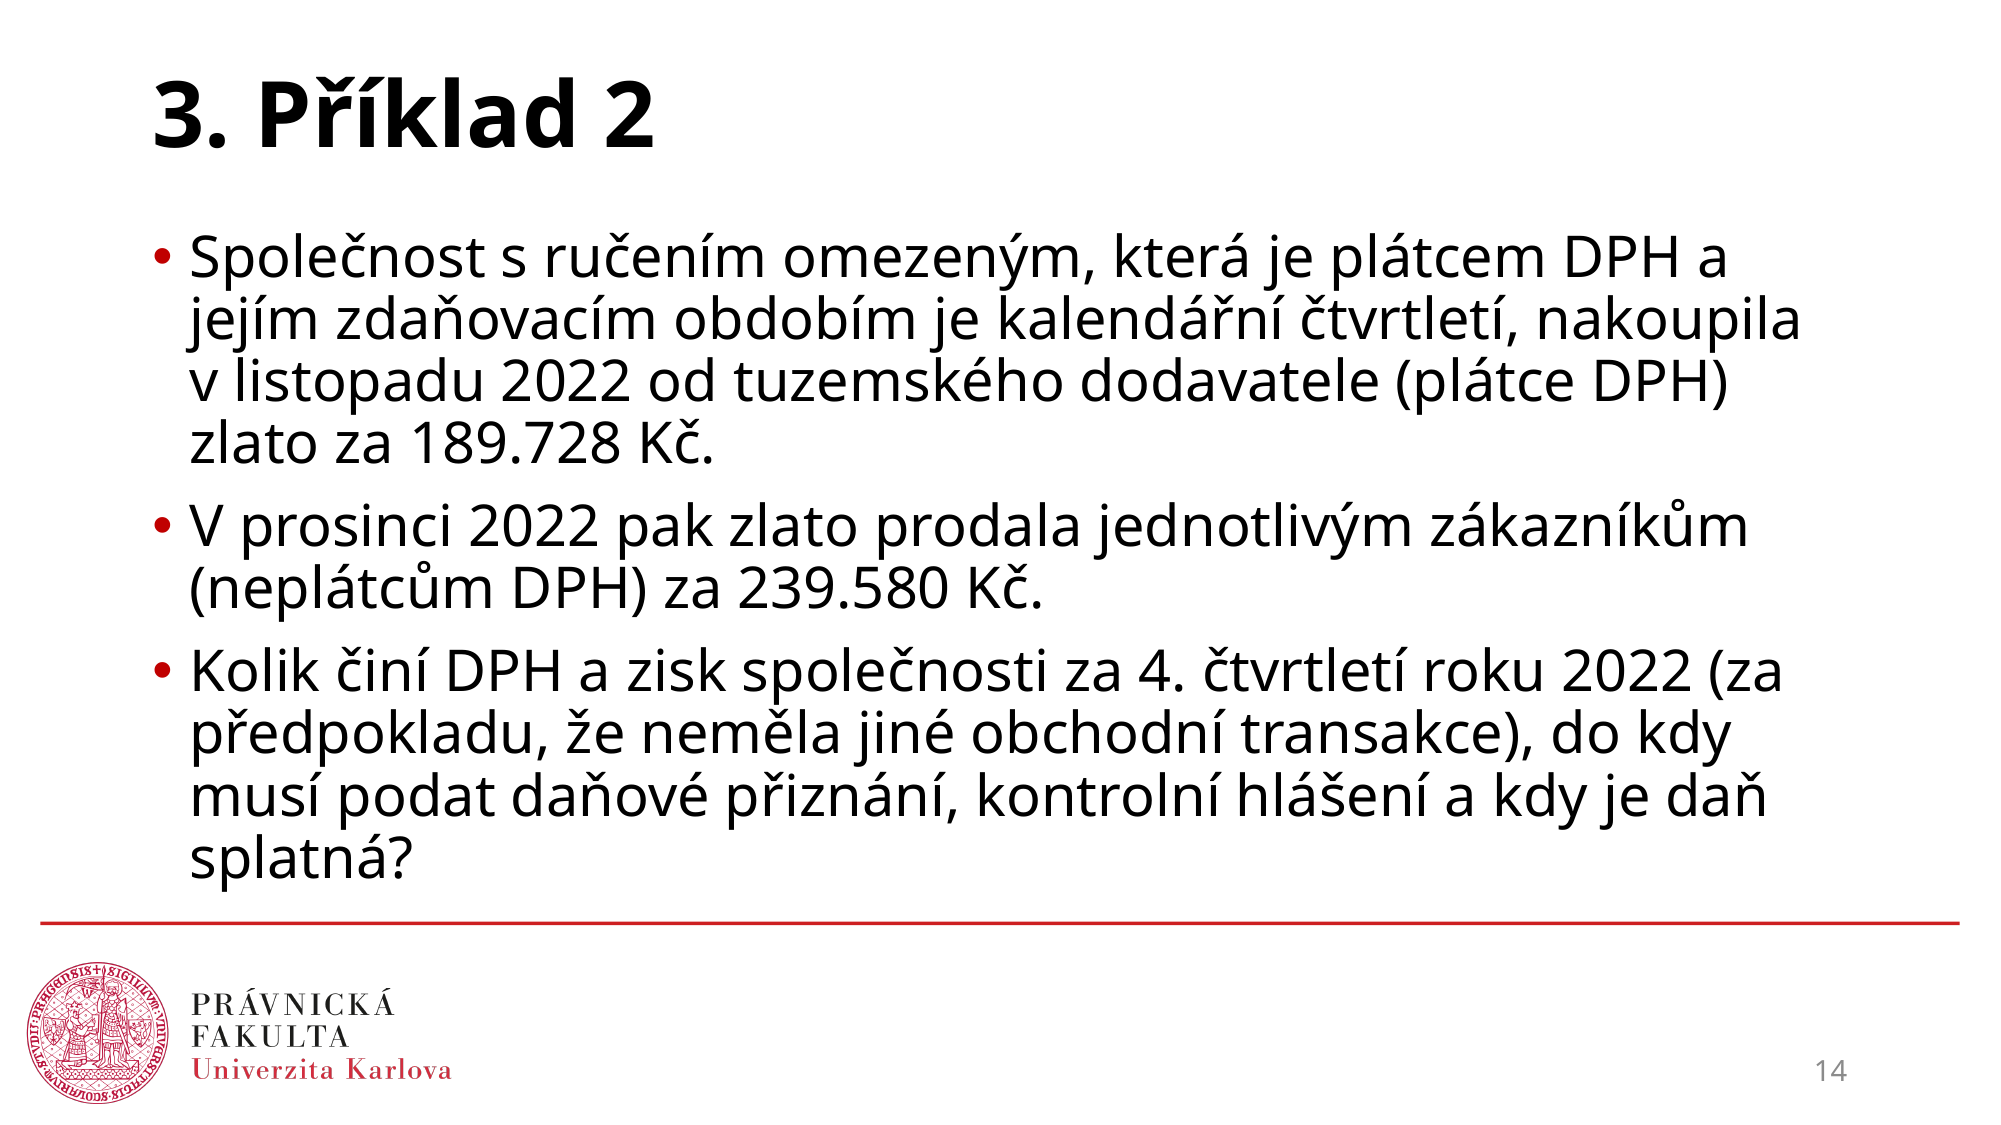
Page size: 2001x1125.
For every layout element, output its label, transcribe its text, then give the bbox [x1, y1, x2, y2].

picture [26, 962, 452, 1104]
slide_number 14 [1412, 1042, 1863, 1103]
title 3. Příklad 2 [137, 2, 1863, 220]
list Společnost s ručením omezeným, která je plátcem DPH a jejím zdaňovacím obdobím je kalendářní čtvrtletí, nakoupila v listopadu 2022 od tuzemského dodavatele (plátce DPH) zlato za 189.728 Kč. V prosinci 2022 pak zlato prodala jednotlivým zákazníkům (neplátcům DPH) za 239.580 Kč. Kolik činí DPH a zisk společnosti za 4. čtvrtletí roku 2022 (za předpokladu, že neměla jiné obchodní transakce), do kdy musí podat daňové přiznání, kontrolní hlášení a kdy je daň splatná? [137, 220, 1863, 905]
